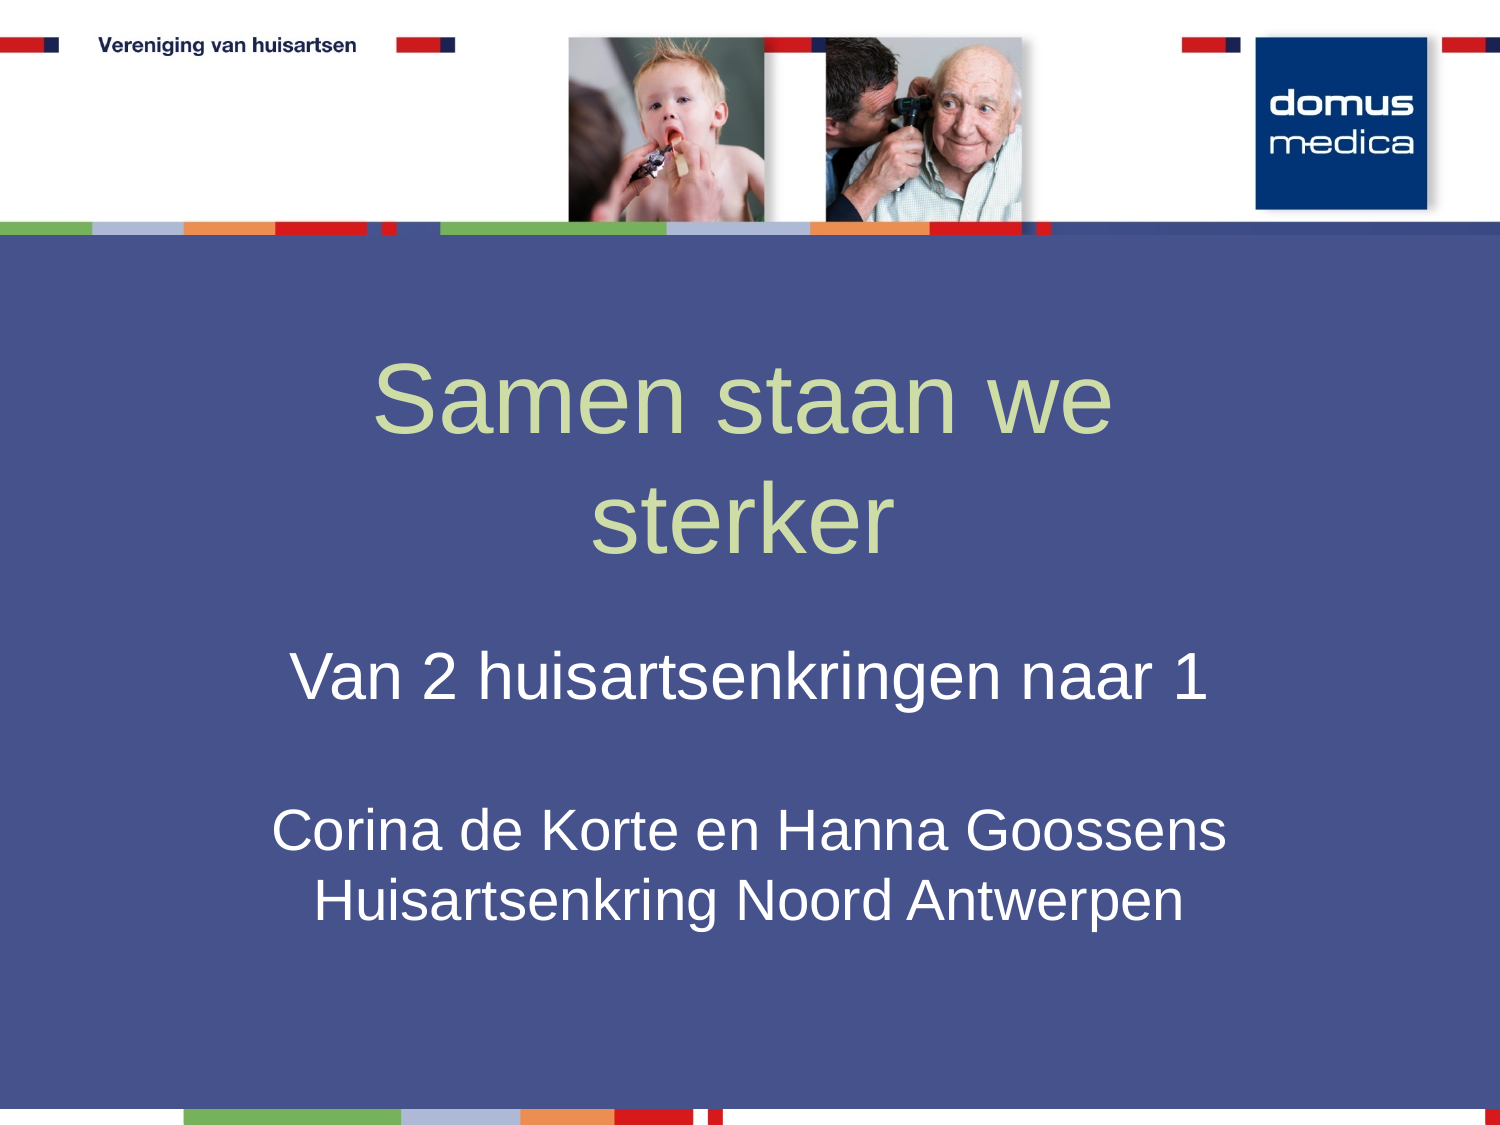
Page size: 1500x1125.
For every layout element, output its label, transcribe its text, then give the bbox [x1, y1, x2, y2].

picture [0, 0, 1500, 235]
picture [0, 1109, 1500, 1125]
text_box Van 2 huisartsenkringen naar 1 Corina de Korte en Hanna Goossens Huisartsenkring Noord Antwerpen [181, 625, 1319, 940]
text_box Samen staan we sterker [218, 326, 1269, 625]
